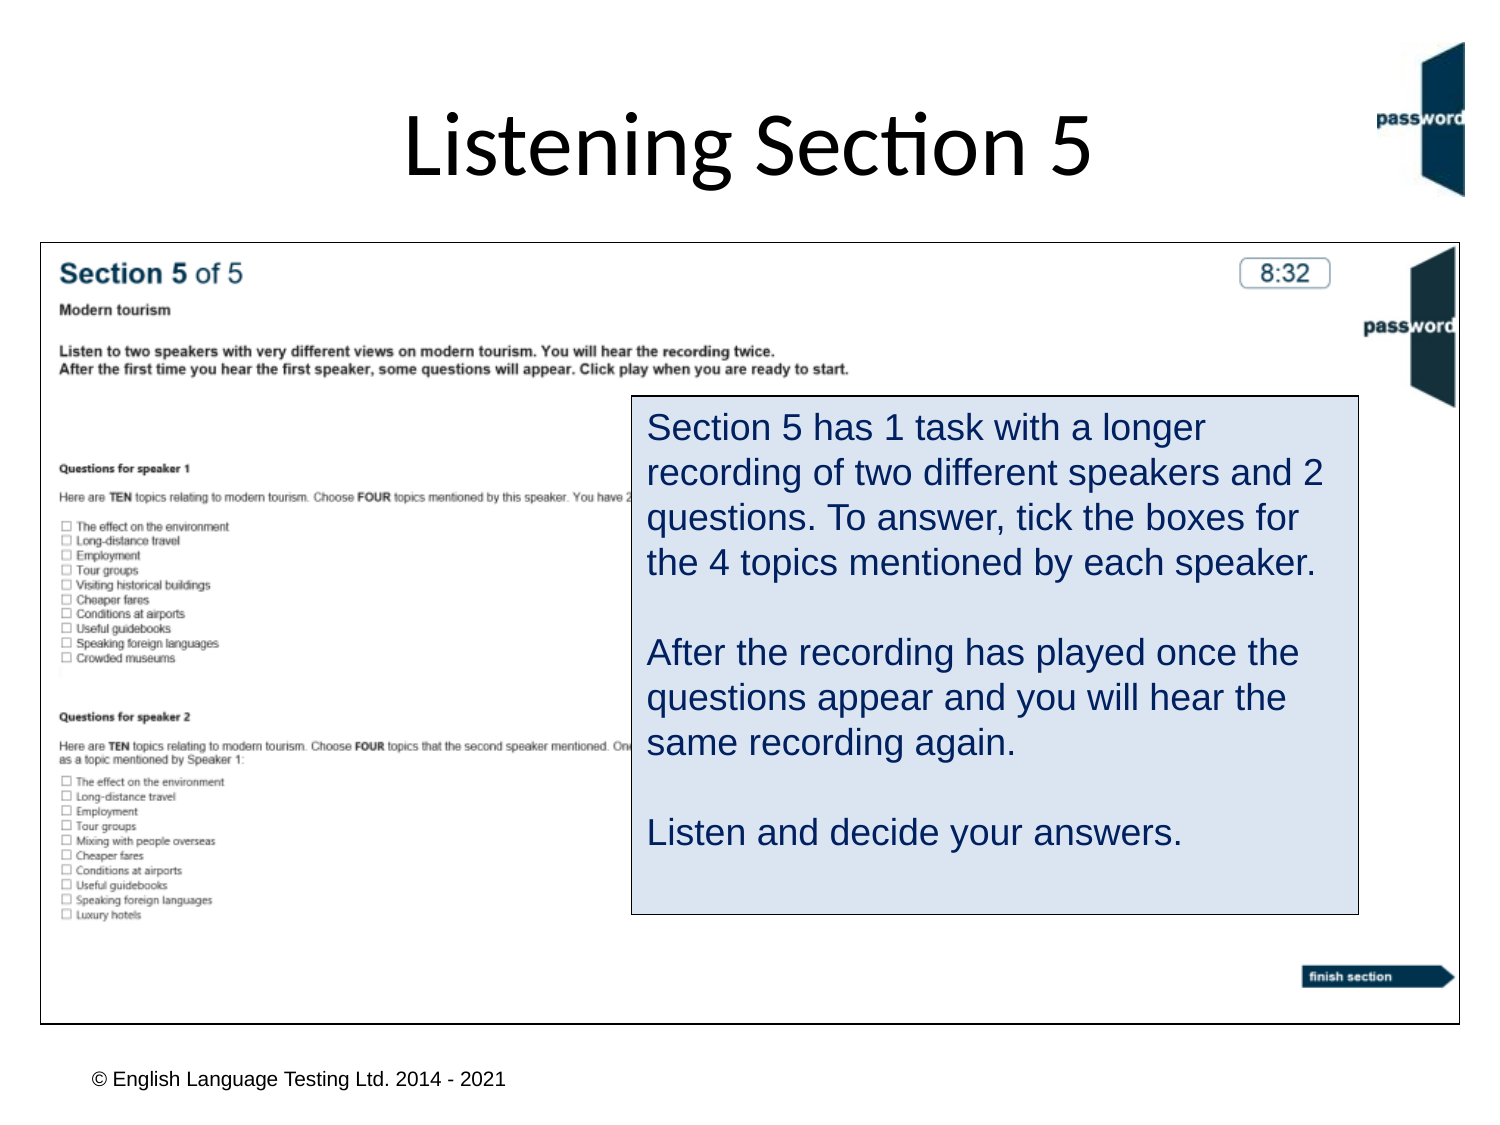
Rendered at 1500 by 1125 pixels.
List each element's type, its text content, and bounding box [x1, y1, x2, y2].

picture [1377, 42, 1465, 197]
picture [41, 243, 1459, 1024]
title Listening Section 5 [75, 45, 1425, 233]
